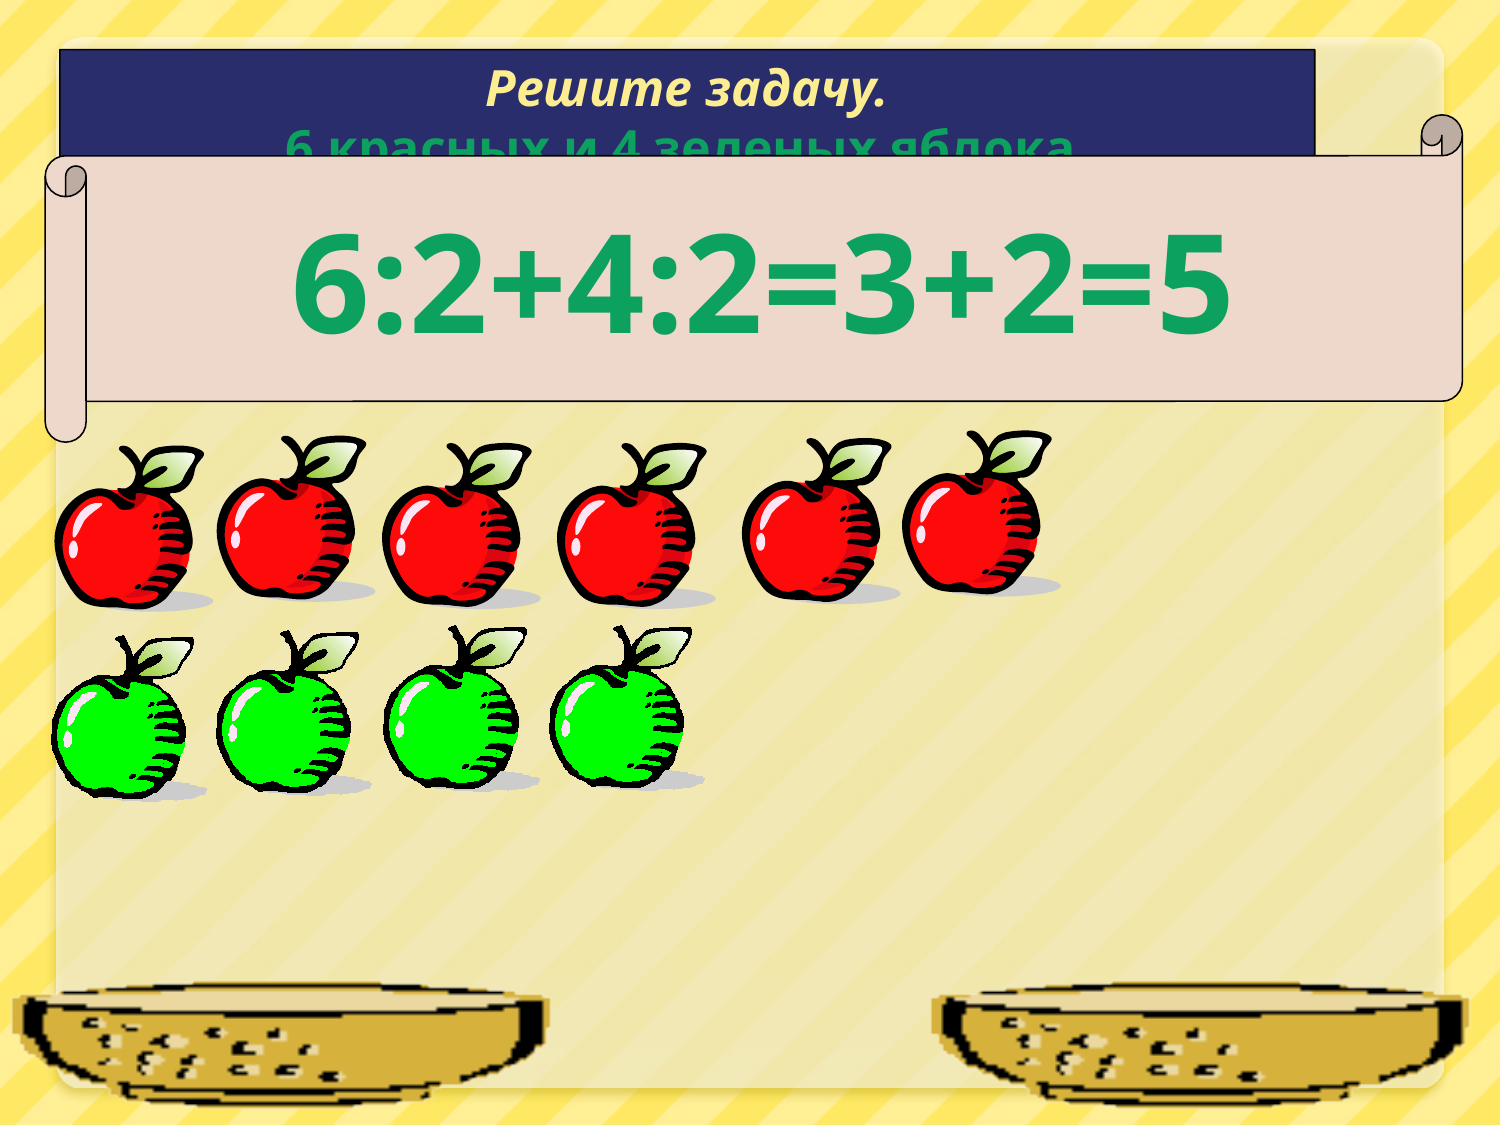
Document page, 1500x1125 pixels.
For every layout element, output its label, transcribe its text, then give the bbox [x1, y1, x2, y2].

picture [902, 430, 1061, 597]
text_box Решите задачу. 6 красных и 4 зеленых яблока разложите поровну на две тарелки. Сколько яблок положили на каждую тарелку? [59, 49, 1315, 156]
picture [0, 934, 581, 1125]
picture [546, 623, 708, 811]
picture [54, 445, 214, 612]
picture [556, 442, 716, 610]
picture [212, 628, 375, 816]
picture [216, 435, 376, 602]
picture [380, 623, 543, 812]
picture [48, 633, 210, 822]
picture [741, 438, 901, 605]
picture [381, 442, 541, 610]
picture [919, 934, 1500, 1125]
text_box 6:2+4:2=3+2=5 [45, 114, 1463, 443]
